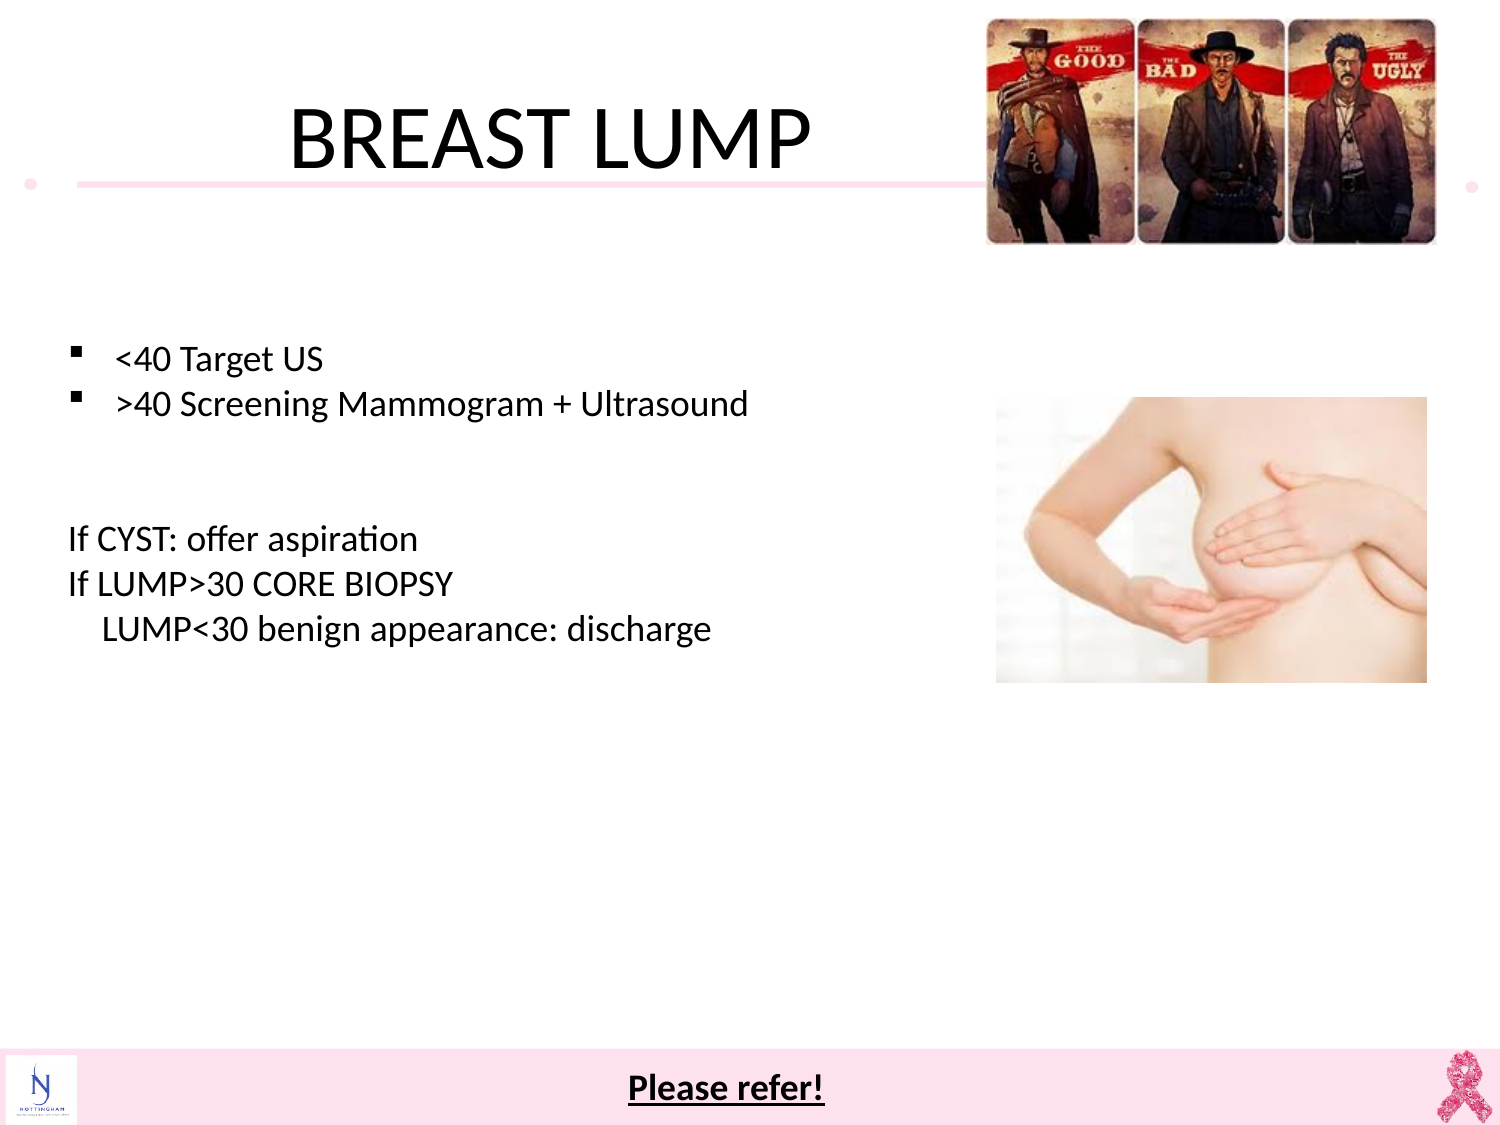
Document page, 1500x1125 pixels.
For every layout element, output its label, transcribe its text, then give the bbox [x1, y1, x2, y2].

text_box [0, 1047, 1433, 1125]
text_box <40 Target US >40 Screening Mammogram + Ultrasound If CYST: offer aspiration If LUMP>30 CORE BIOPSY LUMP<30 benign appearance: discharge [53, 326, 1329, 656]
picture [985, 18, 1438, 245]
picture [5, 1055, 77, 1125]
text_box Please refer! [419, 1055, 1034, 1116]
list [1432, 1048, 1494, 1124]
text_box [1463, 179, 1481, 196]
title BREAST LUMP [0, 38, 980, 226]
text_box [74, 290, 1445, 441]
picture [996, 396, 1427, 684]
text_box [1492, 1047, 1500, 1125]
